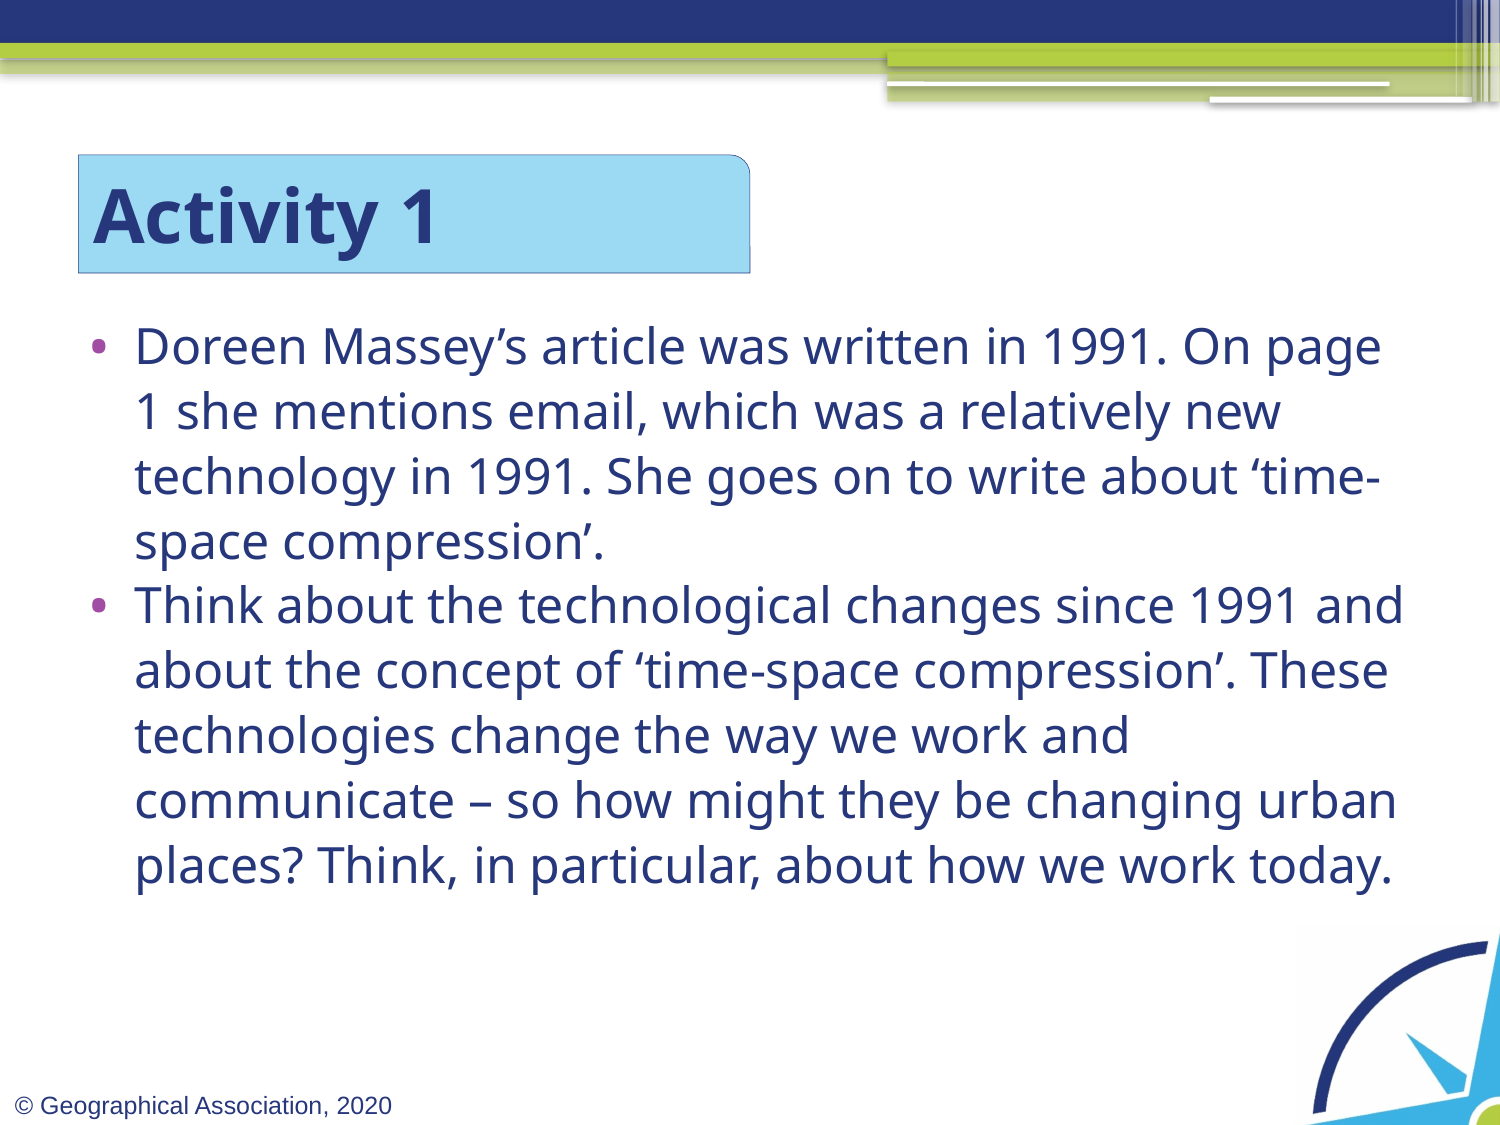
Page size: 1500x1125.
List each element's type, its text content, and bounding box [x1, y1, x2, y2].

picture [1296, 927, 1500, 1125]
title Activity 1 [78, 149, 1429, 279]
list Doreen Massey’s article was written in 1991. On page 1 she mentions email, which was a relatively new technology in 1991. She goes on to write about ‘time-space compression’. Think about the technological changes since 1991 and about the concept of ‘time-space compression’. These technologies change the way we work and communicate – so how might they be changing urban places? Think, in particular, about how we work today. [75, 302, 1424, 1079]
